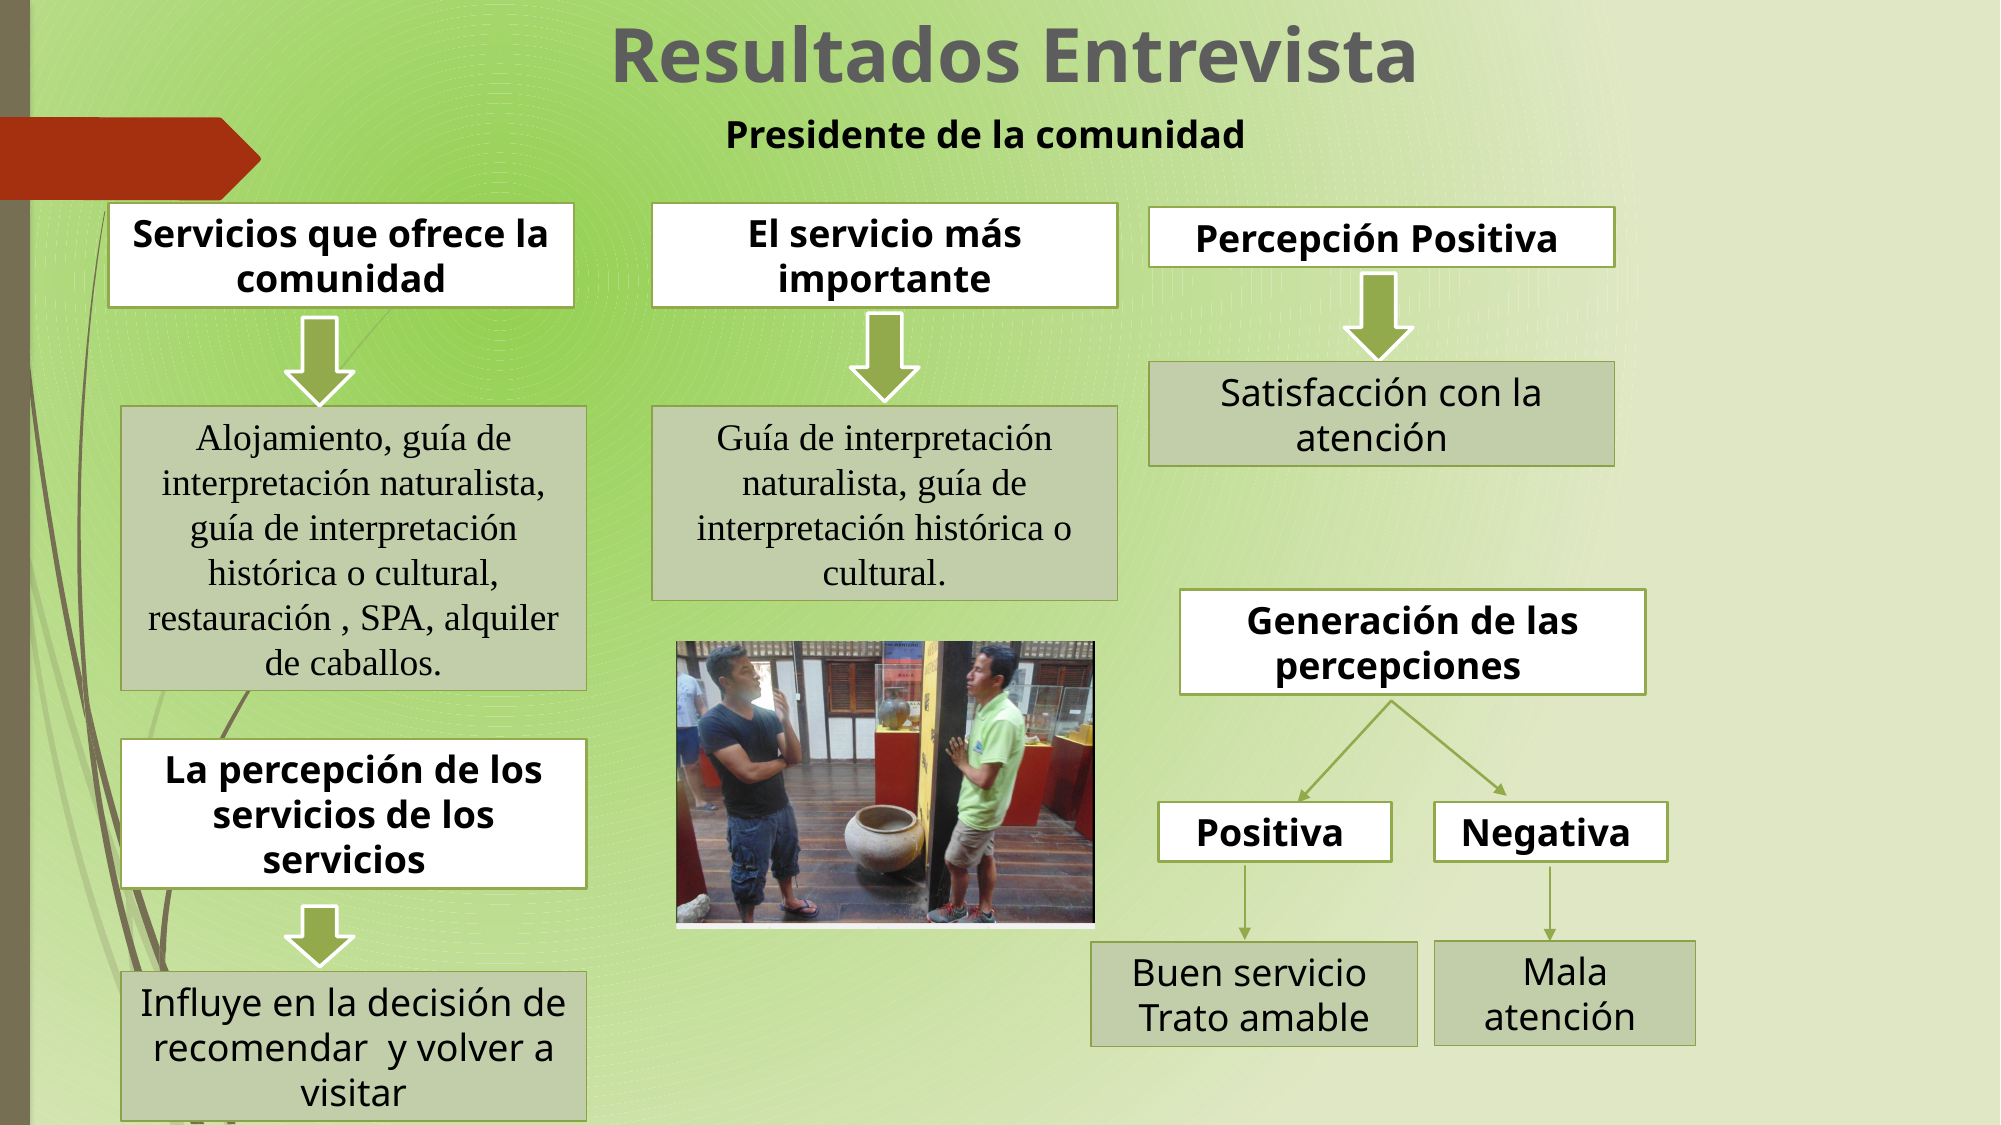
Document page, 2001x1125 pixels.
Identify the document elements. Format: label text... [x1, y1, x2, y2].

text_box Alojamiento, guía de interpretación naturalista, guía de interpretación histórica o cultural, restauración , SPA, alquiler de caballos. [120, 405, 587, 691]
text_box [283, 315, 356, 408]
text_box La percepción de los servicios de los servicios [120, 738, 588, 890]
text_box Percepción Positiva [1148, 206, 1616, 268]
text_box Buen servicio Trato amable [1090, 941, 1418, 1047]
text_box El servicio más importante [651, 202, 1119, 309]
text_box [1342, 271, 1415, 361]
text_box Influye en la decisión de recomendar y volver a visitar [120, 971, 587, 1122]
text_box Mala atención [1434, 940, 1696, 1046]
text_box Negativa [1433, 801, 1669, 863]
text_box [1390, 700, 1507, 797]
text_box Positiva [1157, 801, 1393, 863]
text_box Generación de las percepciones [1179, 588, 1647, 696]
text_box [1297, 700, 1390, 803]
text_box Presidente de la comunidad [420, 103, 1552, 164]
picture [675, 641, 1096, 930]
text_box Guía de interpretación naturalista, guía de interpretación histórica o cultural. [651, 405, 1118, 601]
text_box [283, 904, 356, 969]
text_box Servicios que ofrece la comunidad [107, 202, 575, 309]
text_box [848, 311, 921, 403]
text_box Resultados Entrevista [32, 0, 2000, 105]
text_box Satisfacción con la atención [1148, 361, 1615, 467]
